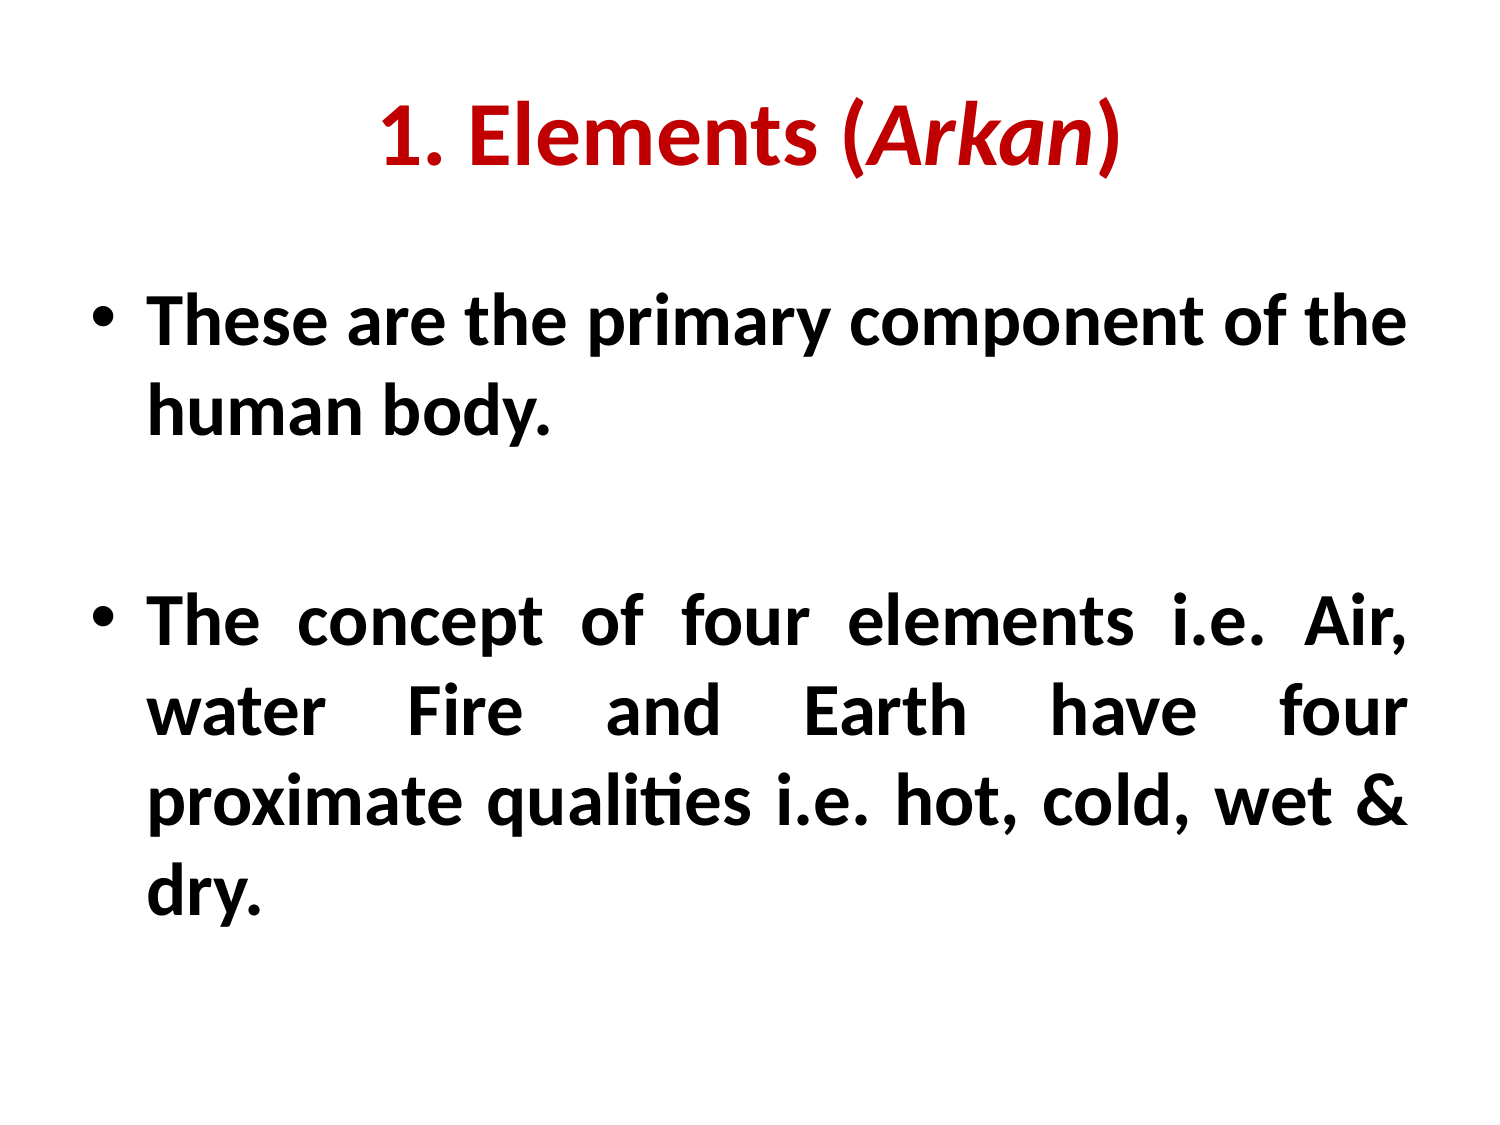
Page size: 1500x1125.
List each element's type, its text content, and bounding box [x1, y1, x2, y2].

title 1. Elements (Arkan) [75, 45, 1425, 213]
list These are the primary component of the human body. The concept of four elements i.e. Air, water Fire and Earth have four proximate qualities i.e. hot, cold, wet & dry. [75, 262, 1425, 1005]
